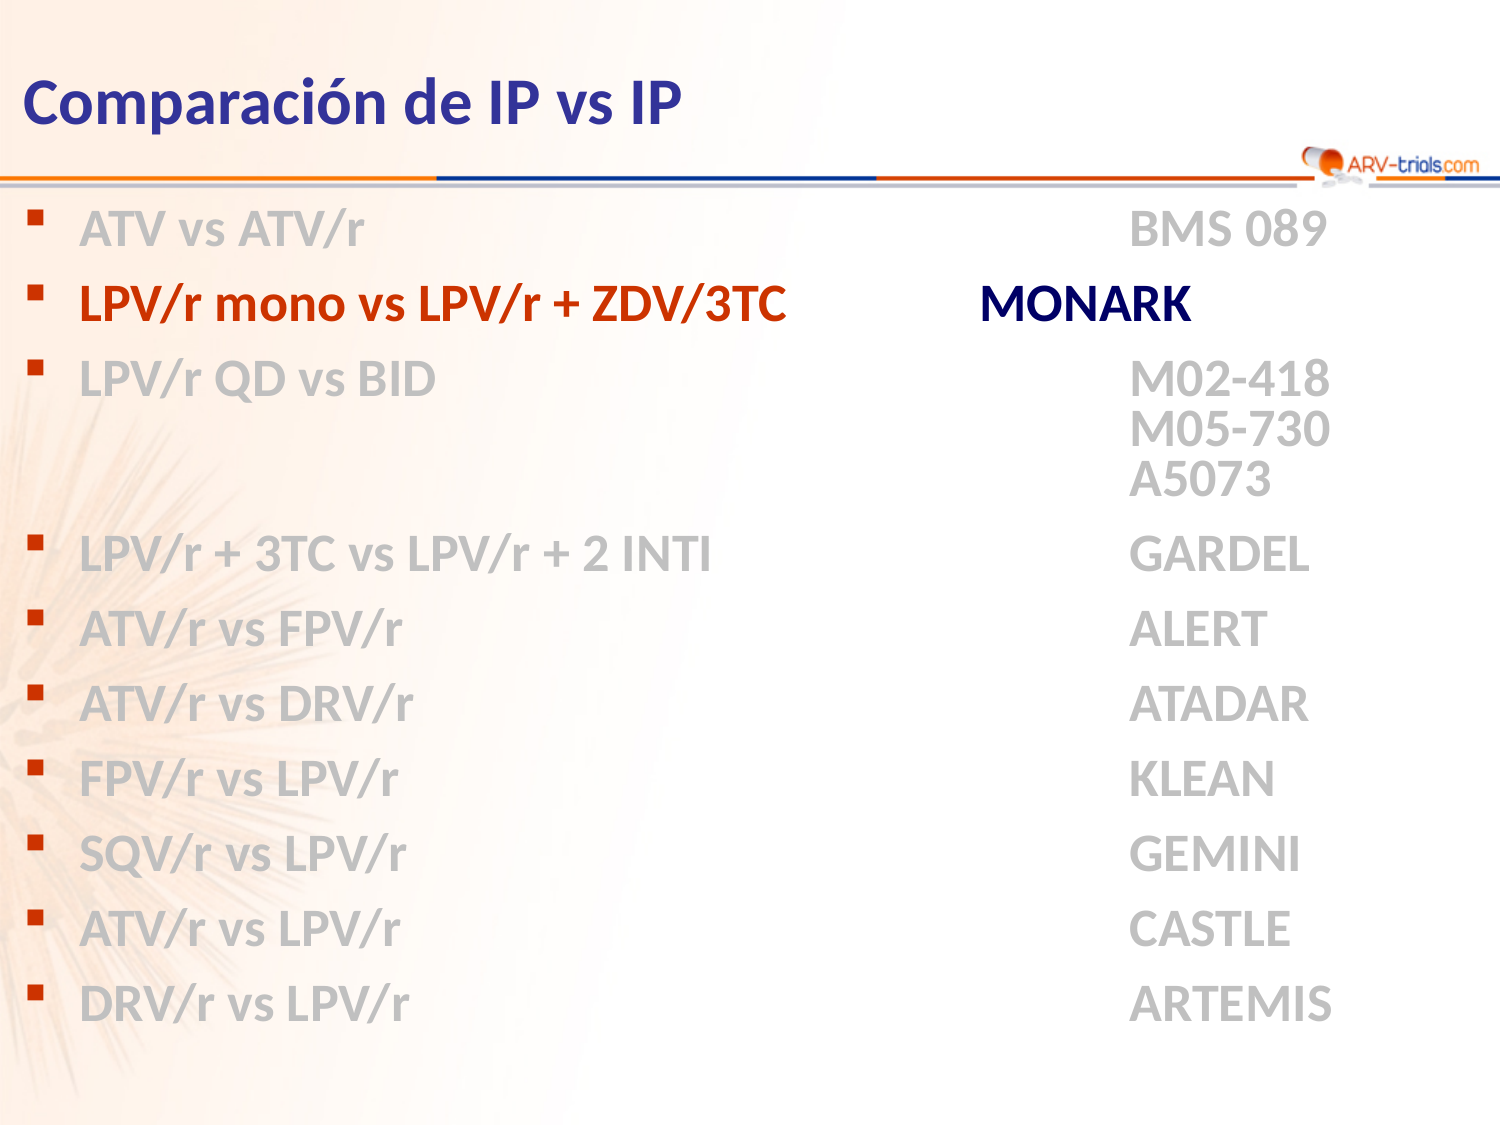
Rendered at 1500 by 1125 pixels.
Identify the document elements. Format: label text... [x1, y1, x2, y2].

title Comparación de IP vs IP [8, 6, 1353, 190]
text_box ATV vs ATV/r BMS 089 LPV/r mono vs LPV/r + ZDV/3TC MONARK LPV/r QD vs BID M02-418 M05-730 A5073 LPV/r + 3TC vs LPV/r + 2 INTI GARDEL ATV/r vs FPV/r ALERT ATV/r vs DRV/r ATADAR FPV/r vs LPV/r KLEAN SQV/r vs LPV/r GEMINI ATV/r vs LPV/r CASTLE DRV/r vs LPV/r ARTEMIS [8, 200, 1353, 1071]
picture [0, 0, 1500, 1125]
